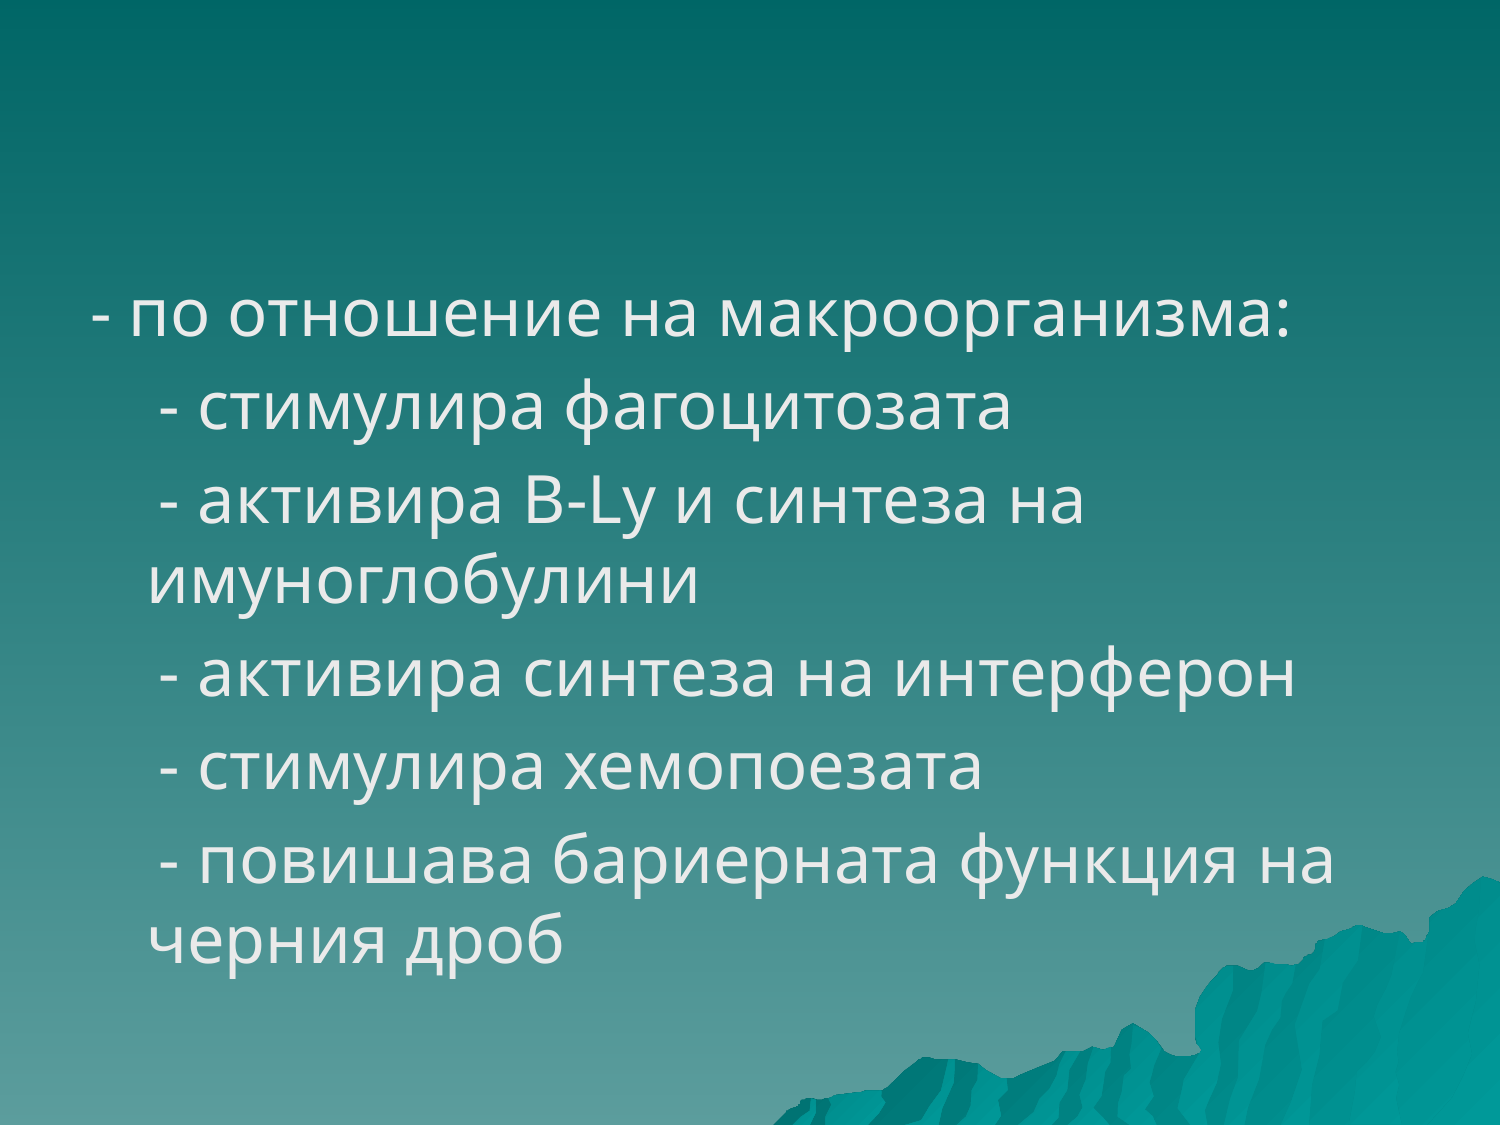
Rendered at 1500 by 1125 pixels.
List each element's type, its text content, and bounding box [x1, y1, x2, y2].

list - по отношение на макроорганизма: - стимулира фагоцитозата - активира B-Ly и синтеза на имуноглобулини - активира синтеза на интерферон - стимулира хемопоезата - повишава бариерната функция на черния дроб [74, 262, 1426, 1006]
